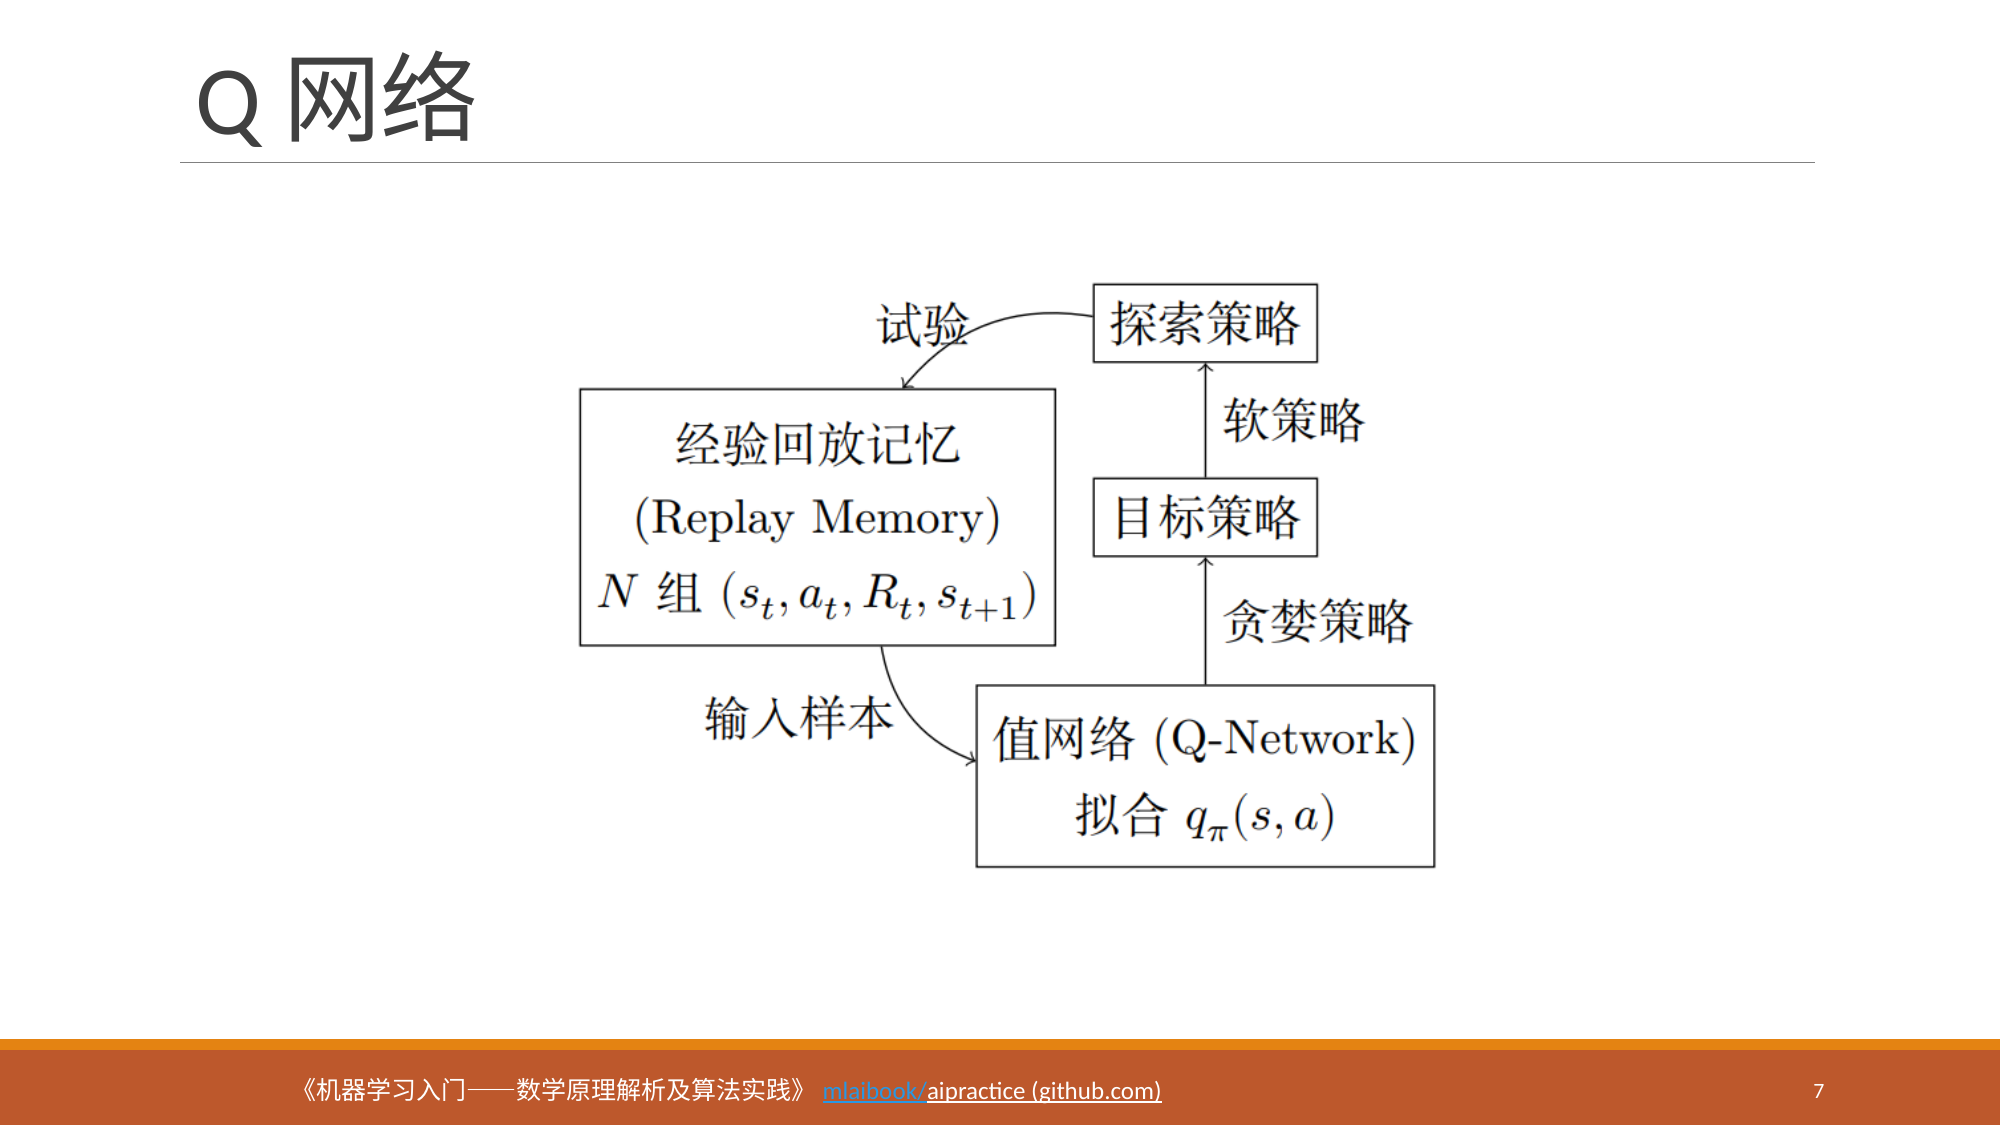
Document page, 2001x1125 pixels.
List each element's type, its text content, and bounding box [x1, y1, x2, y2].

title Q网络 [180, 47, 1830, 162]
slide_number 7 [1624, 1059, 1840, 1120]
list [544, 243, 1456, 897]
